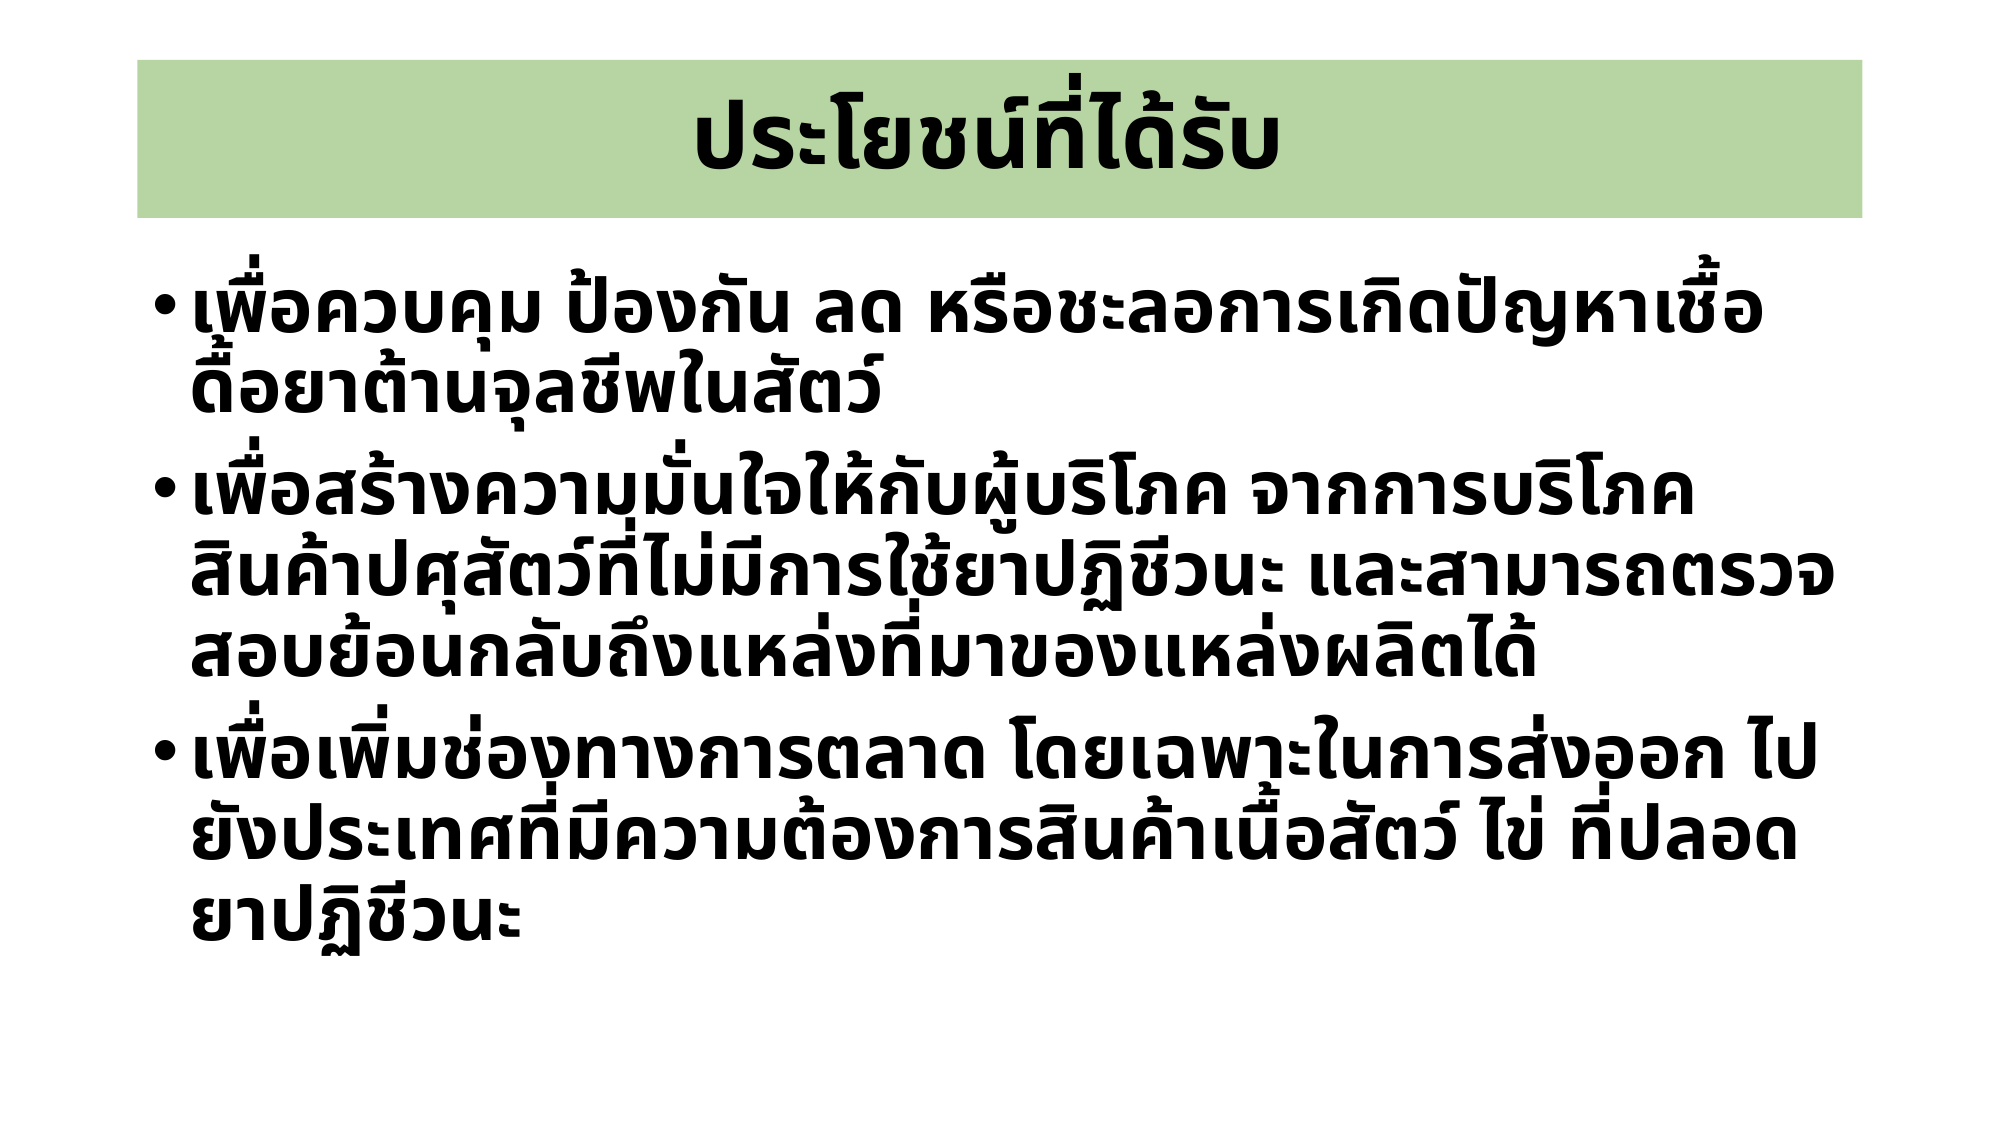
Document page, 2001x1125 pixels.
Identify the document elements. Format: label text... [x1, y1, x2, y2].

list เพื่อควบคุม ป้องกัน ลด หรือชะลอการเกิดปัญหาเชื้อดื้อยาต้านจุลชีพในสัตว์ เพื่อสร้างความมั่นใจให้กับผู้บริโภค จากการบริโภคสินค้าปศุสัตว์ที่ไม่มีการใช้ยาปฏิชีวนะ และสามารถตรวจสอบย้อนกลับถึงแหล่งที่มาของแหล่งผลิตได้ เพื่อเพิ่มช่องทางการตลาด โดยเฉพาะในการส่งออก ไปยังประเทศที่มีความต้องการสินค้าเนื้อสัตว์ ไข่ ที่ปลอดยาปฏิชีวนะ [137, 259, 1863, 1044]
title ประโยชน์ที่ได้รับ [137, 59, 1863, 218]
